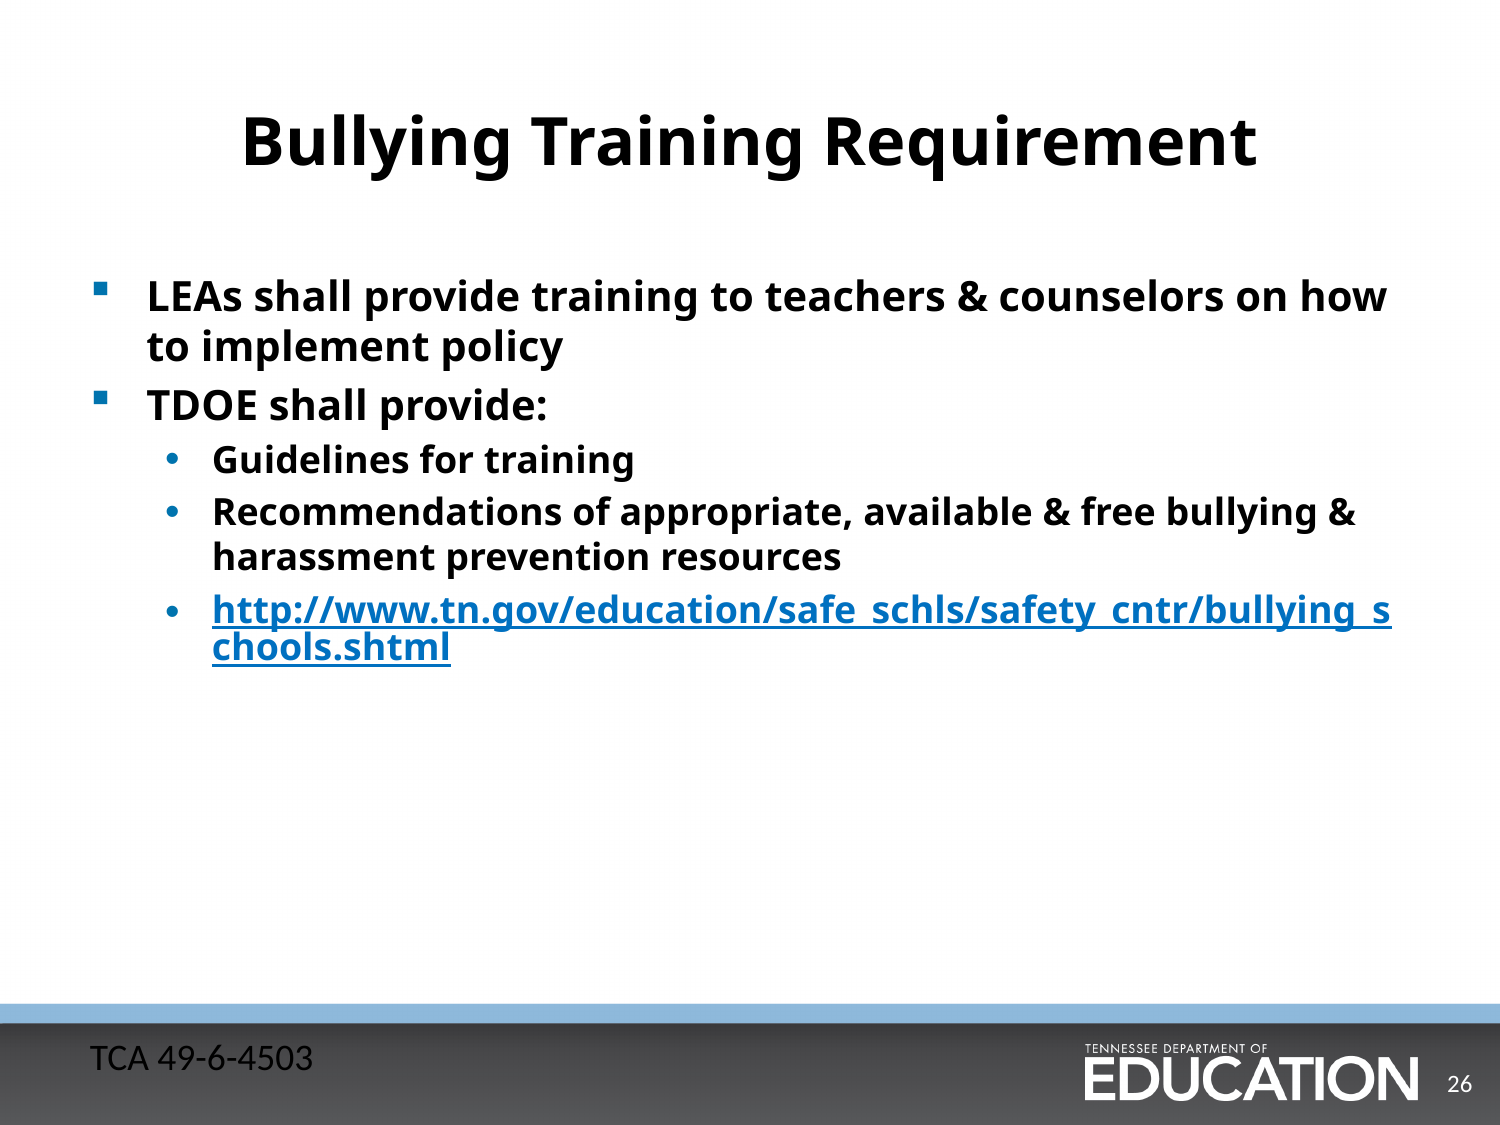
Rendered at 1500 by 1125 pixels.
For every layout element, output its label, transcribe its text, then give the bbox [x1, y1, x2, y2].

list LEAs shall provide training to teachers & counselors on how to implement policy TDOE shall provide: Guidelines for training Recommendations of appropriate, available & free bullying & harassment prevention resources http://www.tn.gov/education/safe_schls/safety_cntr/bullying_schools.shtml [75, 262, 1425, 1000]
title Bullying Training Requirement [75, 45, 1425, 233]
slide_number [75, 1025, 425, 1100]
picture [0, 0, 1500, 1125]
slide_number 26 [1137, 1052, 1488, 1113]
